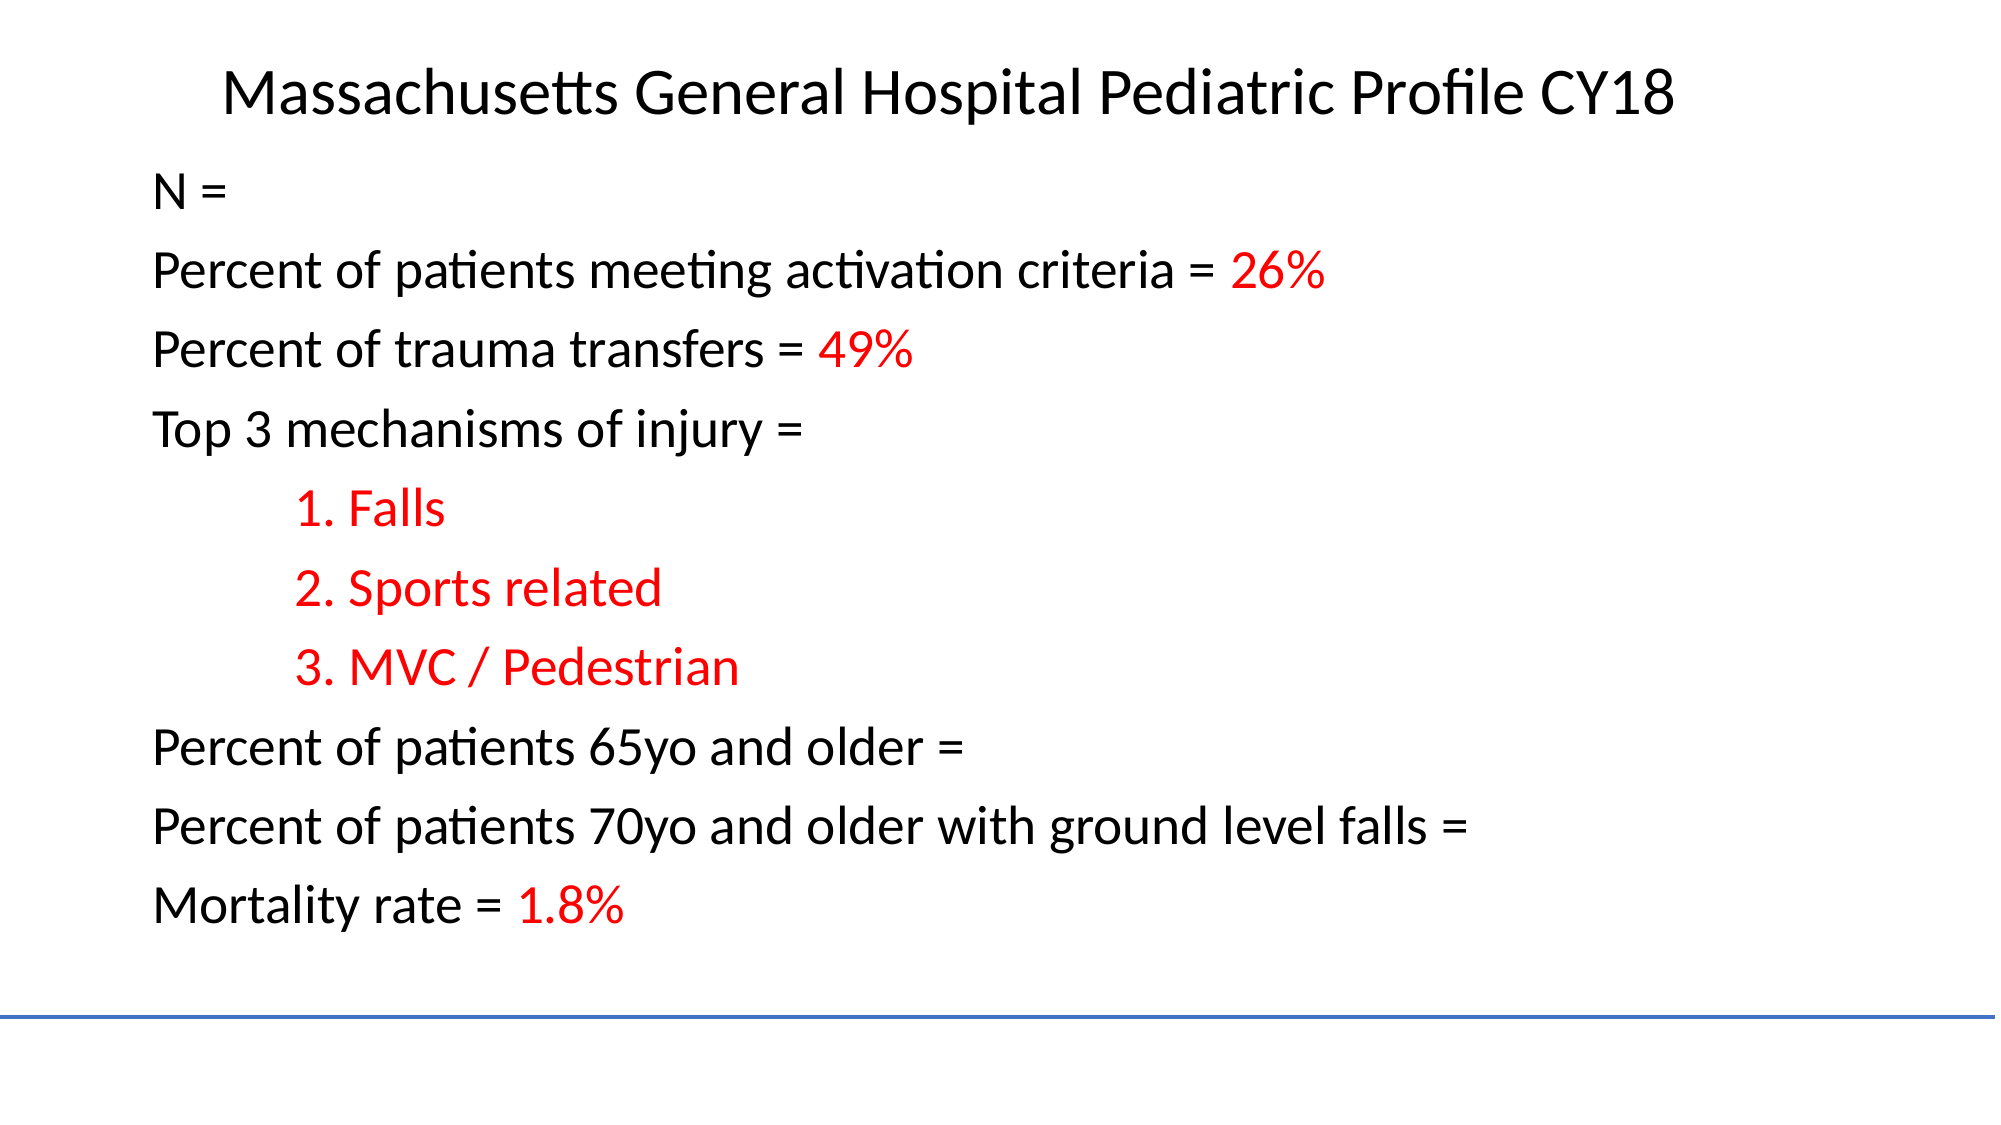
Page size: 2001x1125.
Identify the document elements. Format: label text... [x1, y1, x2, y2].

text_box N = Percent of patients meeting activation criteria = 26% Percent of trauma transfers = 49% Top 3 mechanisms of injury = 1. Falls 2. Sports related 3. MVC / Pedestrian Percent of patients 65yo and older = Percent of patients 70yo and older with ground level falls = Mortality rate = 1.8% [137, 154, 1863, 945]
text_box Massachusetts General Hospital Pediatric Profile CY18 [206, 40, 1693, 135]
